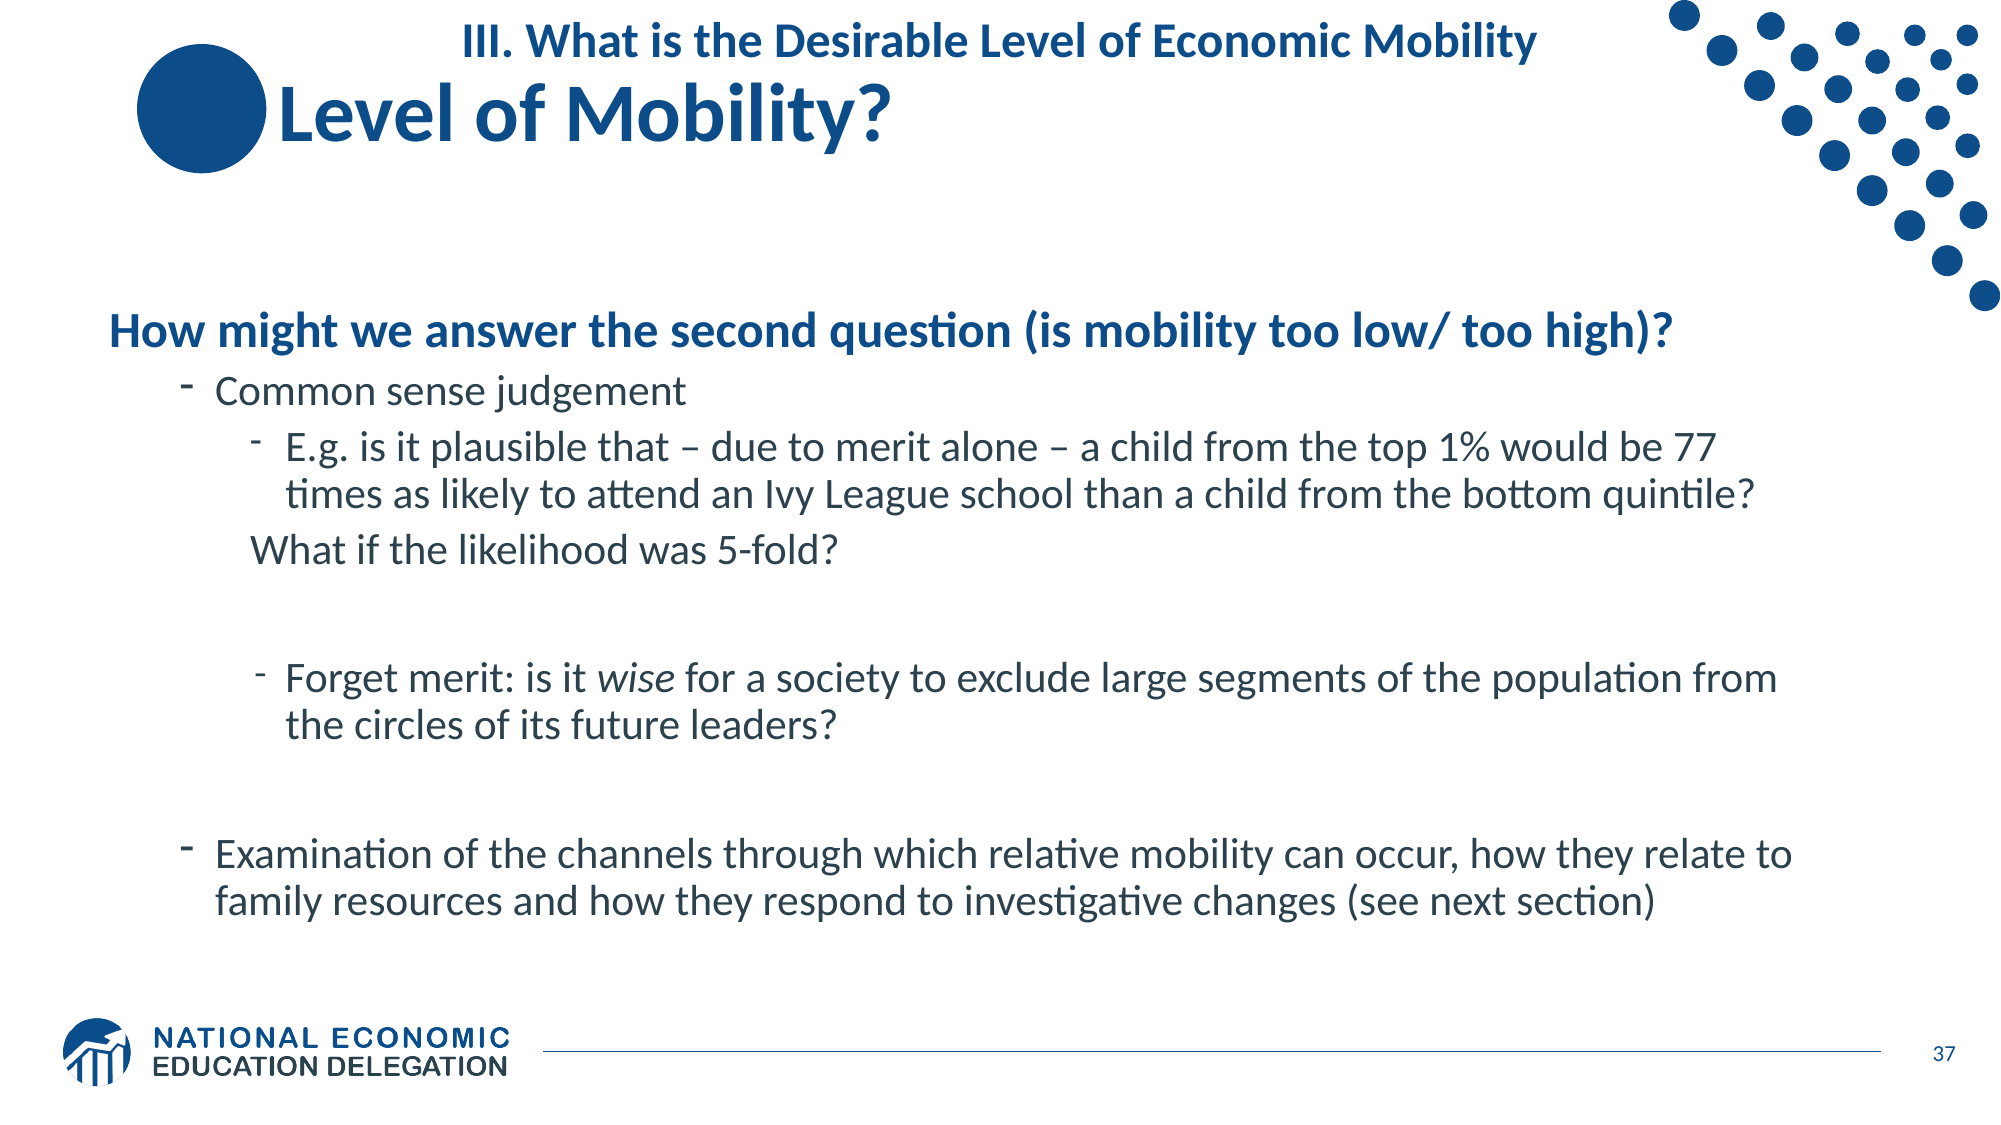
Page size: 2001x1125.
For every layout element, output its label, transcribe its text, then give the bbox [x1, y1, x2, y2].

text_box III. What is the Desirable Level of Economic Mobility [446, 0, 1554, 76]
slide_number 37 [1521, 1022, 1972, 1082]
list How might we answer the second question (is mobility too low/ too high)? Common sense judgement E.g. is it plausible that – due to merit alone – a child from the top 1% would be 77 times as likely to attend an Ivy League school than a child from the bottom quintile? What if the likelihood was 5-fold? Forget merit: is it wise for a society to exclude large segments of the population from the circles of its future leaders? Examination of the channels through which relative mobility can occur, how they relate to family resources and how they respond to investigative changes (see next section) [94, 296, 1820, 943]
title Level of Mobility? [150, 6, 1876, 224]
picture [55, 1013, 520, 1091]
